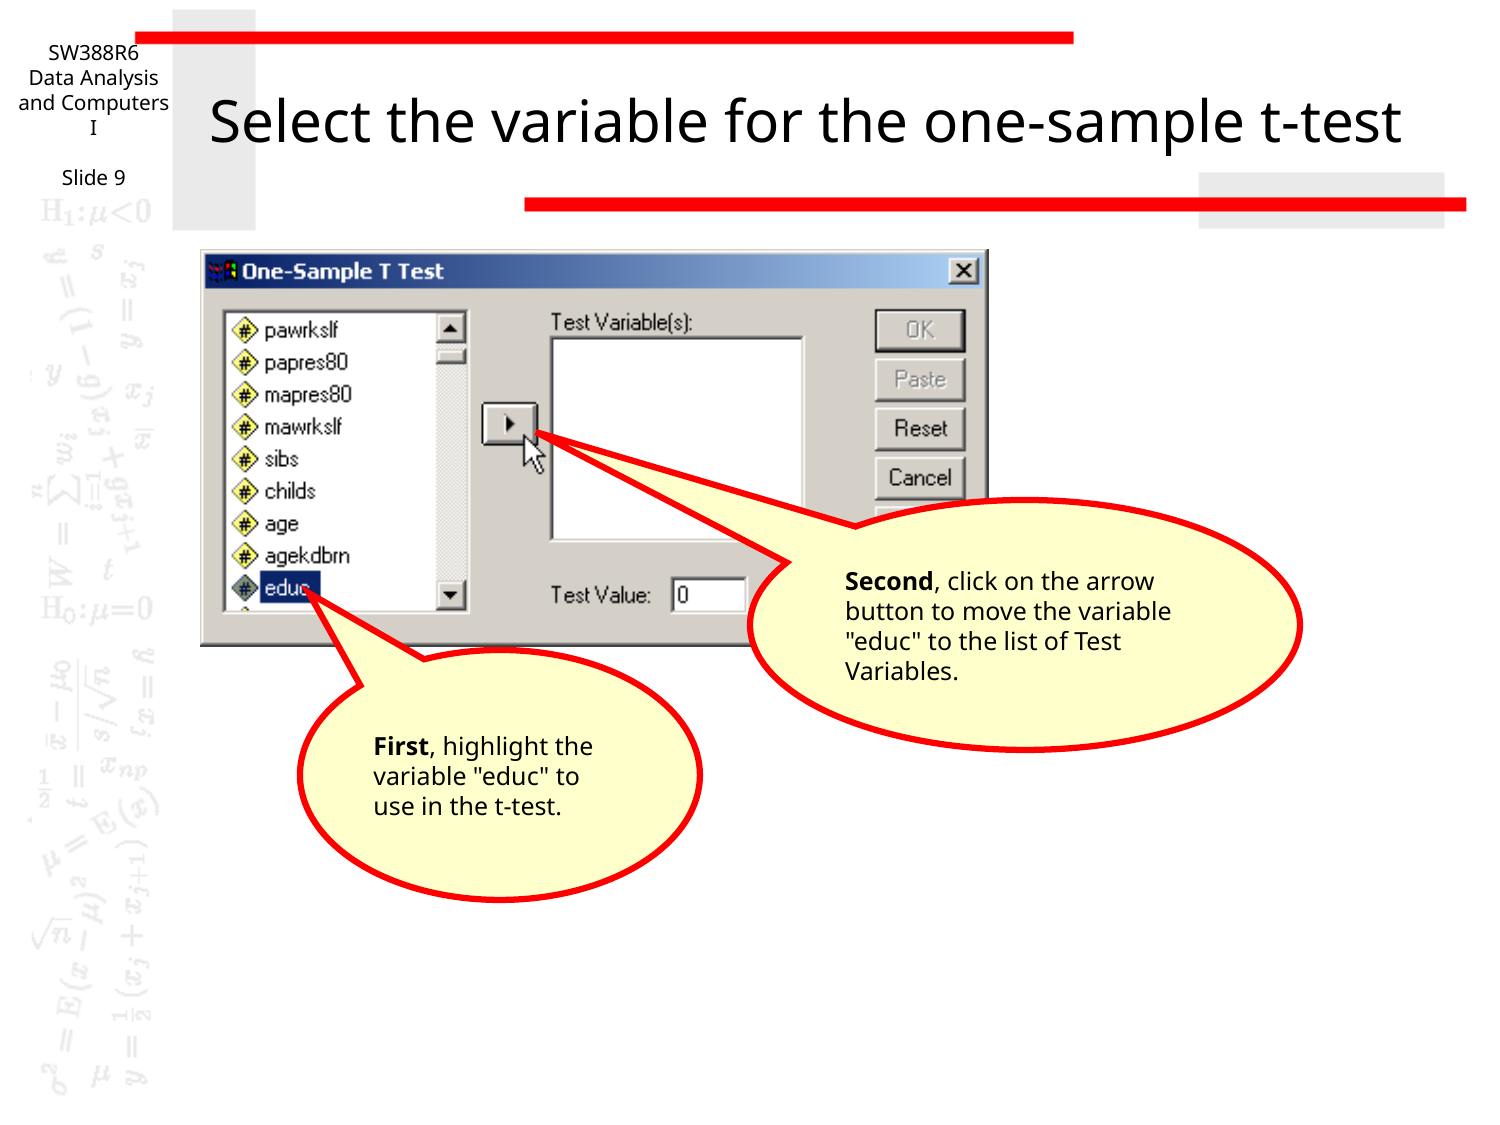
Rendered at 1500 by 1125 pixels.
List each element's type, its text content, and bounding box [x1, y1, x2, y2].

text_box First, highlight the variable "educ" to use in the t-test. [299, 655, 700, 900]
text_box Second, click on the arrow button to move the variable "educ" to the list of Test Variables. [758, 499, 1300, 750]
title Select the variable for the one-sample t-test [187, 50, 1425, 200]
slide_number SW388R6 Data Analysis and Computers I Slide 9 [0, 50, 187, 200]
picture [18, 0, 1500, 1108]
